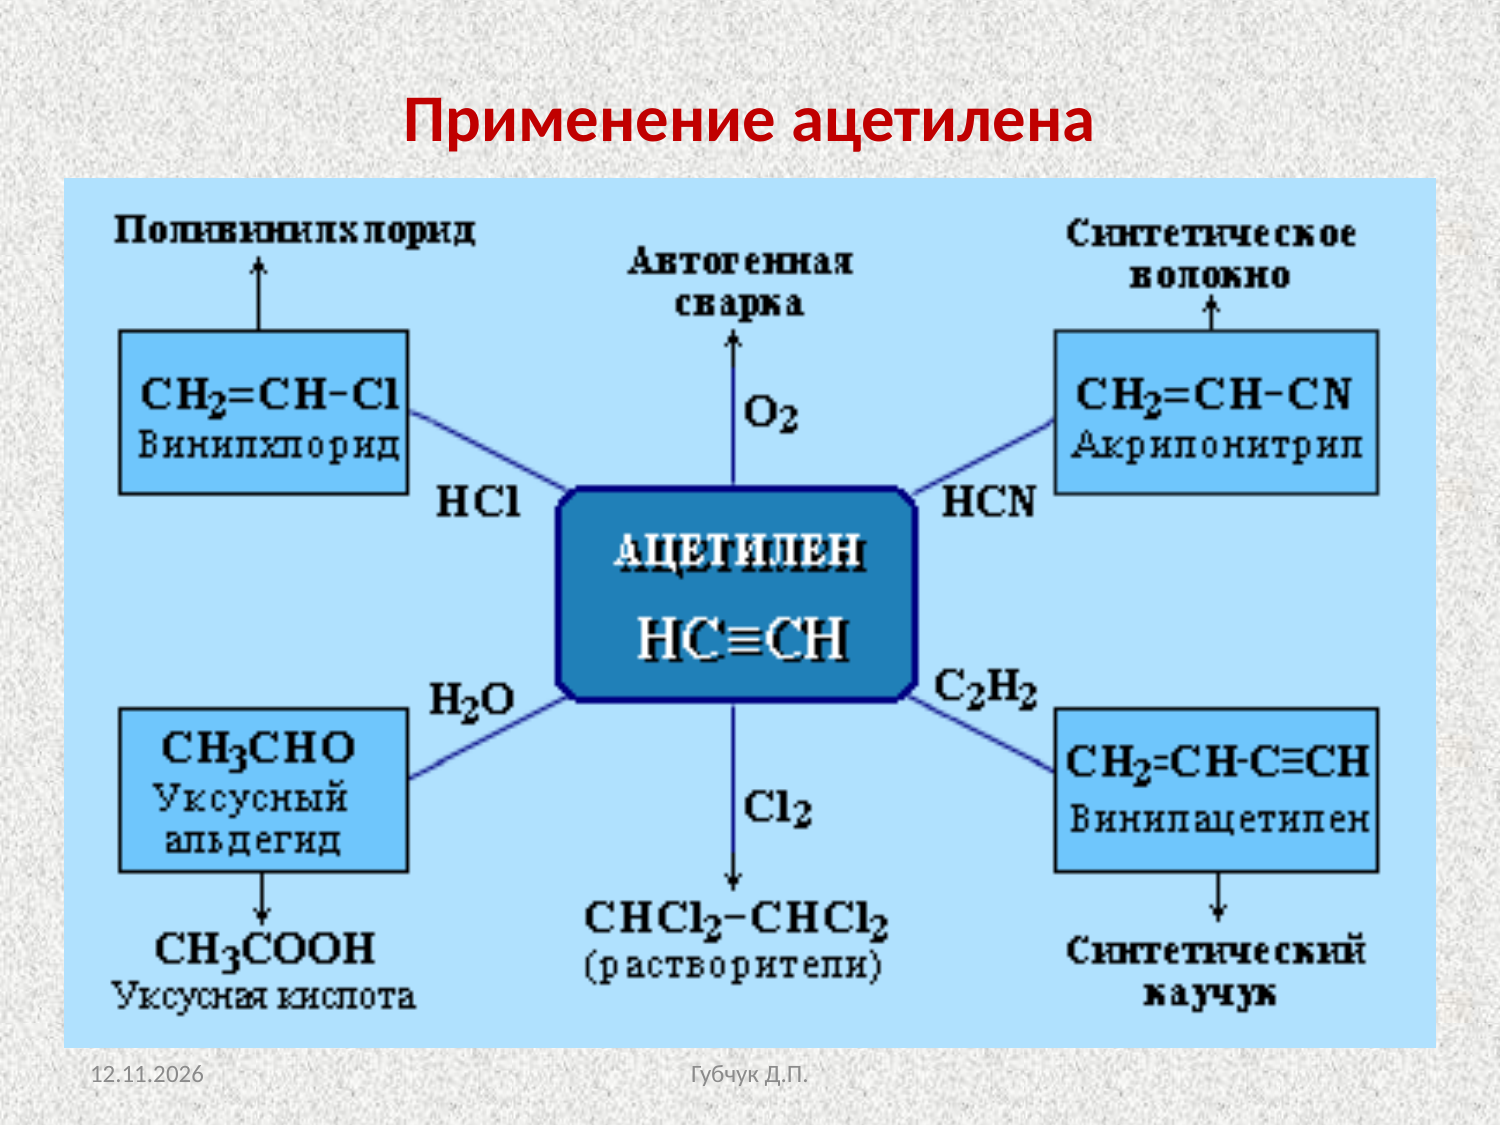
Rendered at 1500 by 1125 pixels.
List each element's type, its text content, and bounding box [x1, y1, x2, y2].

title Применение ацетилена [74, 44, 1426, 176]
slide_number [75, 1056, 425, 1103]
footer Губчук Д.П. [512, 1056, 988, 1103]
picture [0, 0, 1500, 1125]
